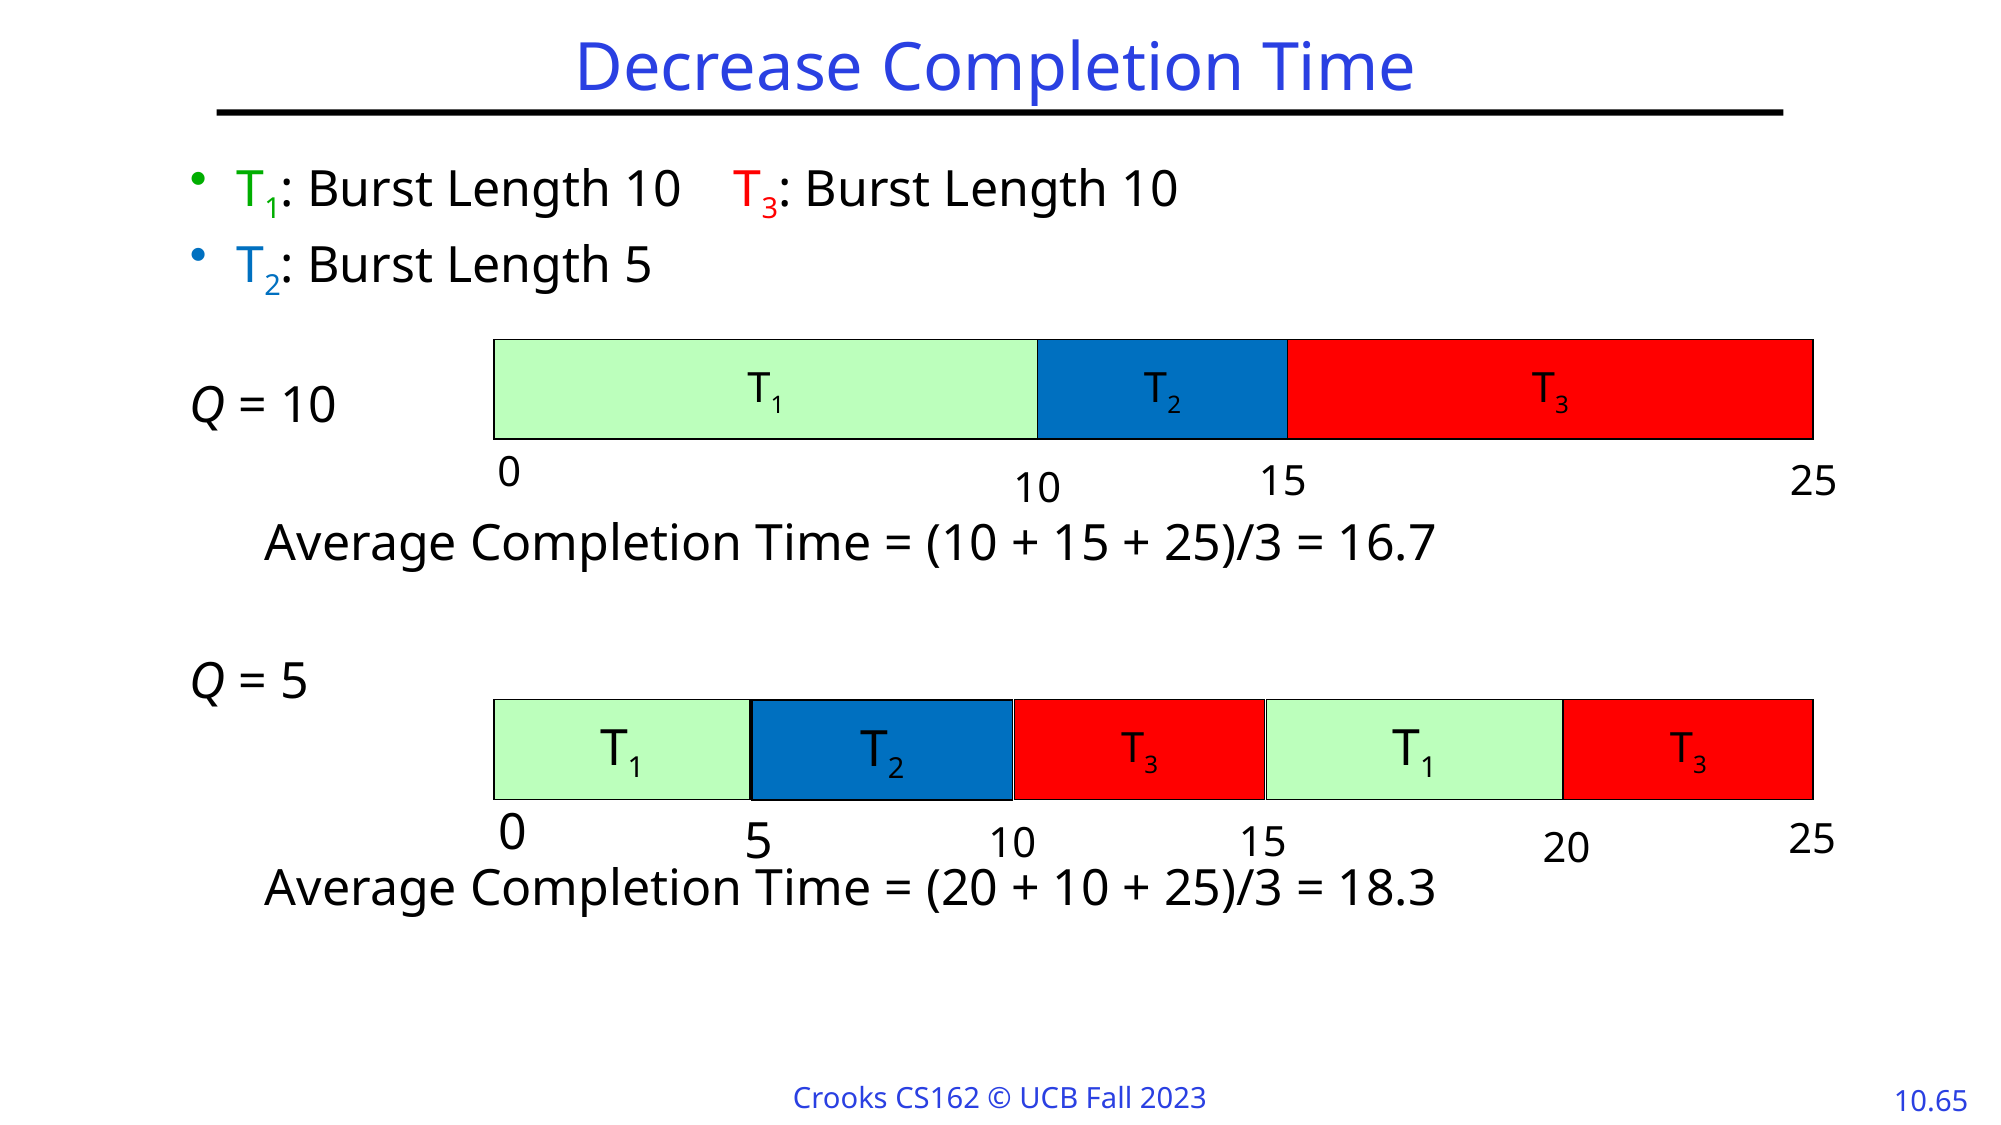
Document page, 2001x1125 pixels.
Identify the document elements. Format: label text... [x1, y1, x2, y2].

list T1: Burst Length 10 T3: Burst Length 10 T2: Burst Length 5 Q = 10 Average Completion Time = (10 + 15 + 25)/3 = 16.7 Q = 5 Average Completion Time = (20 + 10 + 25)/3 = 18.3 [174, 149, 2000, 1014]
text_box 20 [1567, 813, 1606, 878]
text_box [478, 699, 1563, 877]
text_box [478, 339, 1331, 520]
text_box T3 [1564, 699, 1814, 800]
text_box 25 [1775, 446, 2000, 511]
text_box 25 [1773, 804, 1852, 870]
text_box T3 [1334, 339, 1814, 440]
title Decrease Completion Time [212, 24, 1780, 113]
